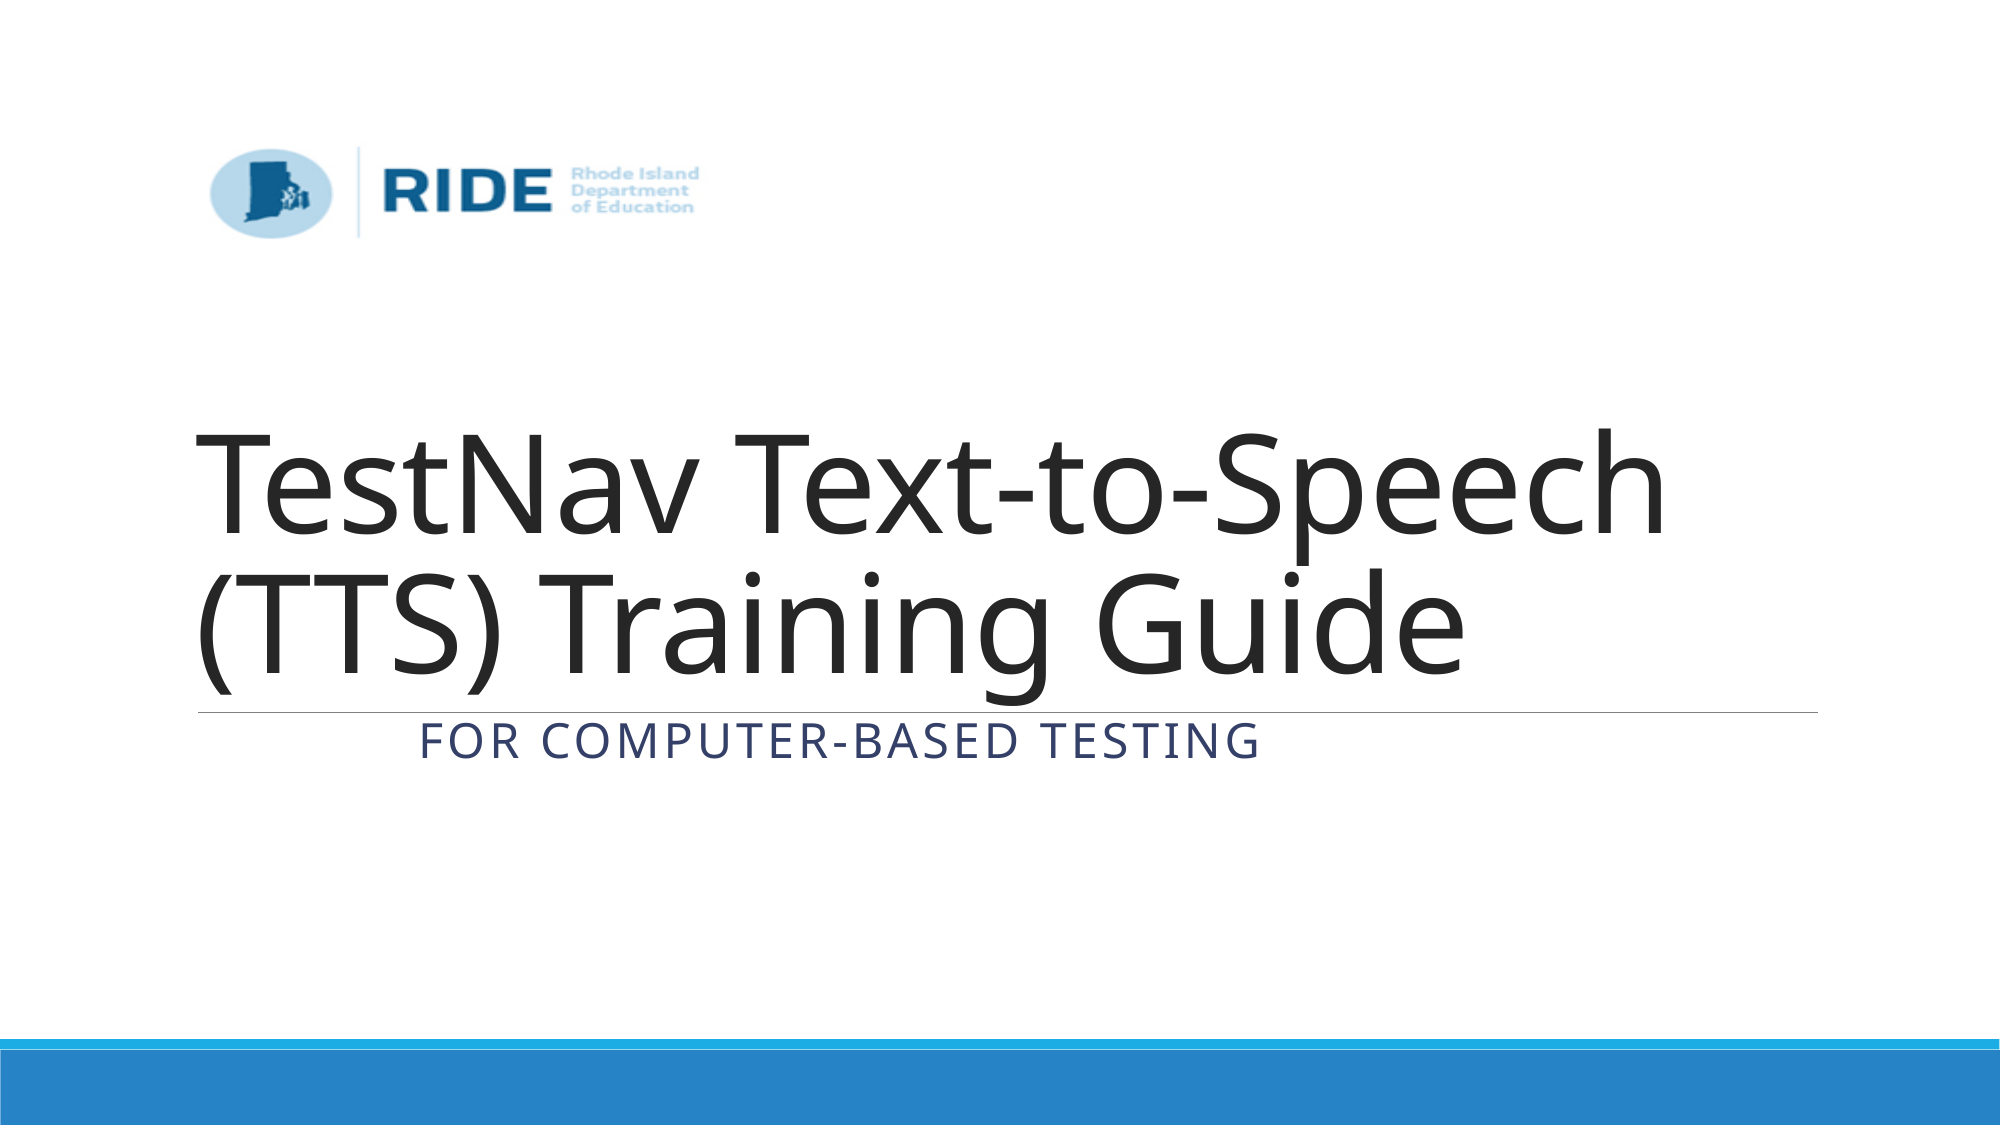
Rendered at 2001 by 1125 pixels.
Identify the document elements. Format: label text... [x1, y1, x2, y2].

title TestNav Text-to-Speech (TTS) Training Guide [180, 124, 1830, 710]
subtitle For Computer-Based Testing [403, 709, 1605, 842]
